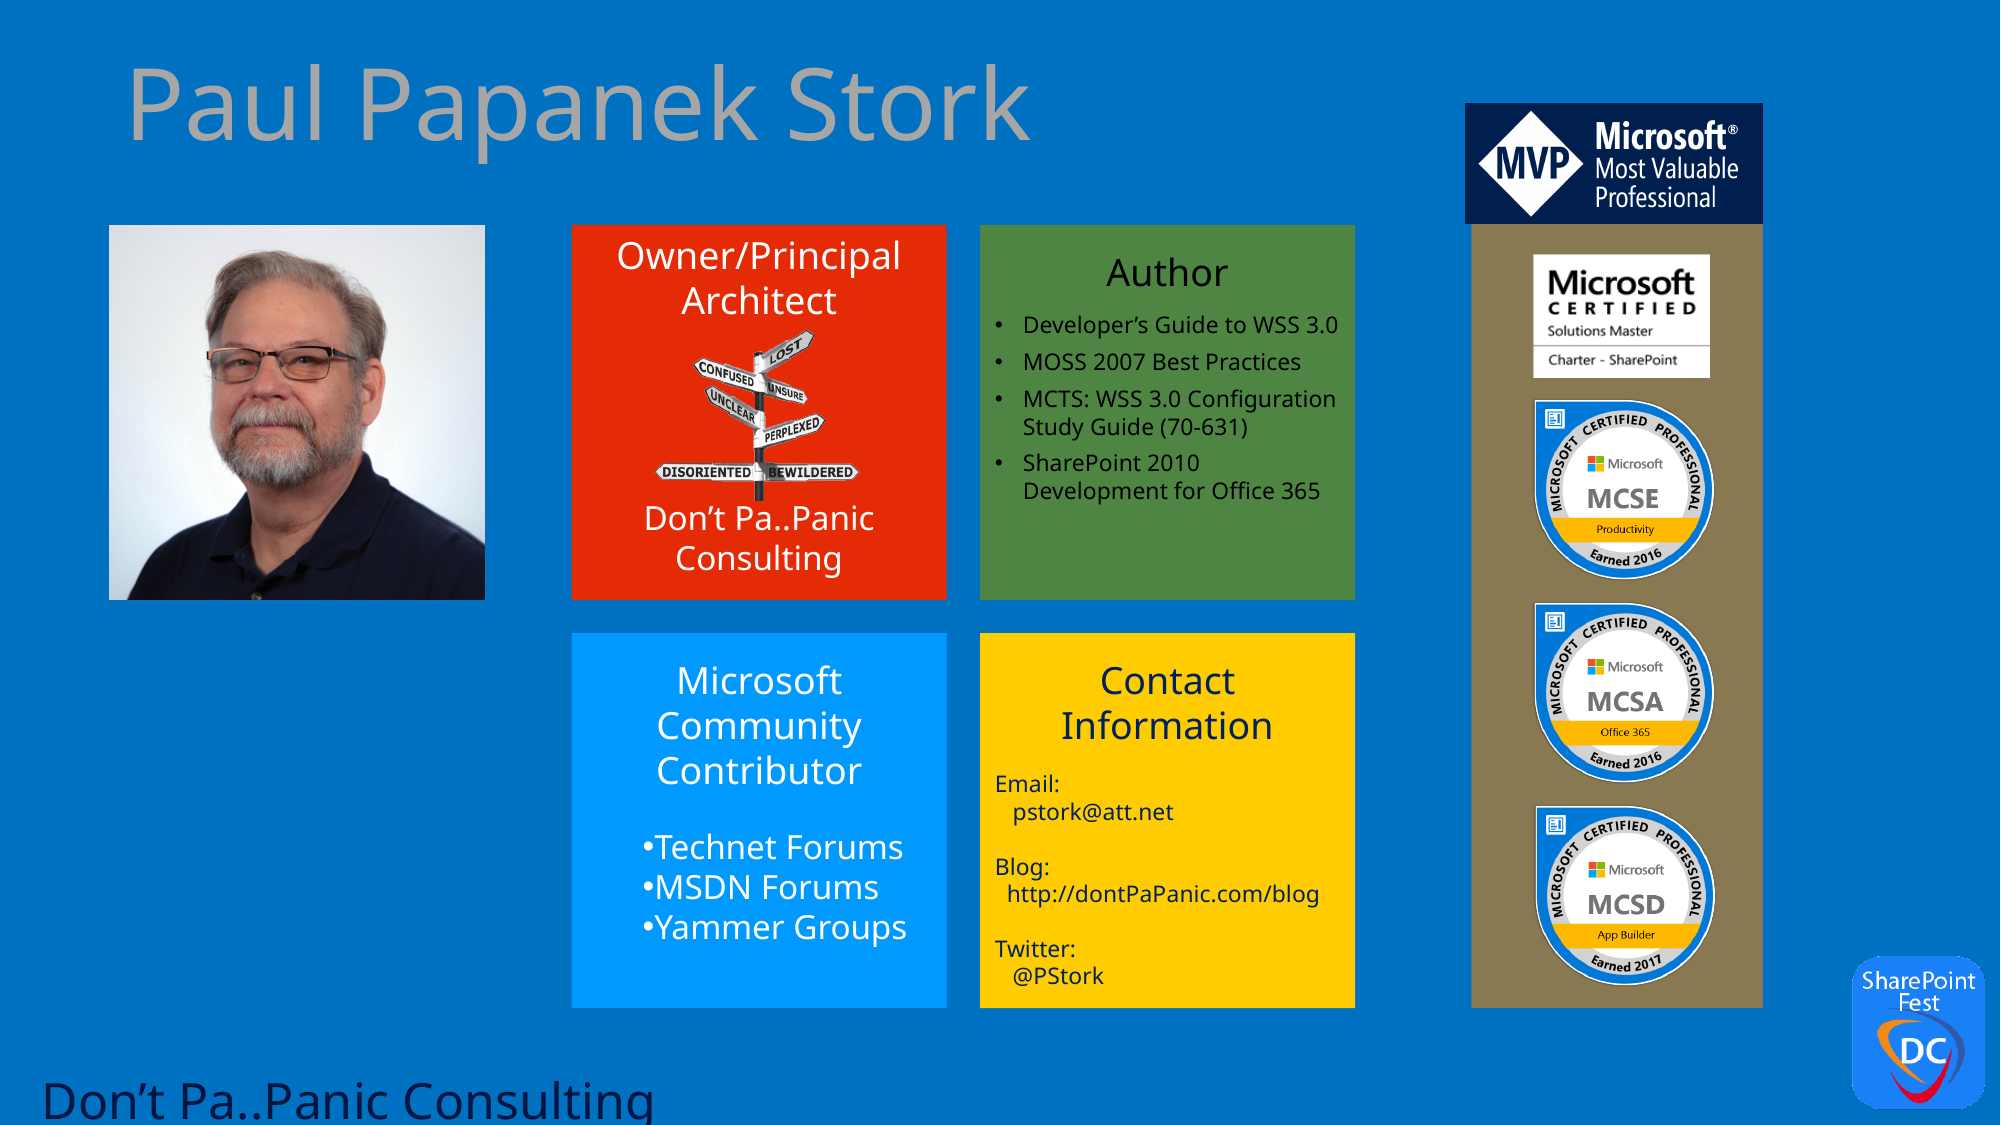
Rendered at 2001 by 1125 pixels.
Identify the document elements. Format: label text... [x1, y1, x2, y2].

text_box Contact Information Email: pstork@att.net Blog: http://dontPaPanic.com/blog Twitter: @PStork [980, 633, 1356, 1009]
picture [109, 225, 485, 601]
picture [1533, 253, 1710, 378]
picture [1843, 955, 1990, 1112]
text_box [1469, 230, 1765, 1010]
text_box Microsoft Community Contributor Technet Forums MSDN Forums Yammer Groups [571, 633, 947, 1009]
text_box Author Developer’s Guide to WSS 3.0 MOSS 2007 Best Practices MCTS: WSS 3.0 Configuration Study Guide (70-631) SharePoint 2010 Development for Office 365 [980, 224, 1356, 600]
text_box Paul Papanek Stork [109, 32, 1068, 168]
picture [1532, 396, 1716, 581]
text_box Owner/Principal Architect Don’t Pa..Panic Consulting [571, 224, 947, 600]
picture [625, 320, 896, 501]
picture [1533, 803, 1718, 987]
picture [1532, 599, 1716, 784]
picture [1465, 102, 1764, 224]
